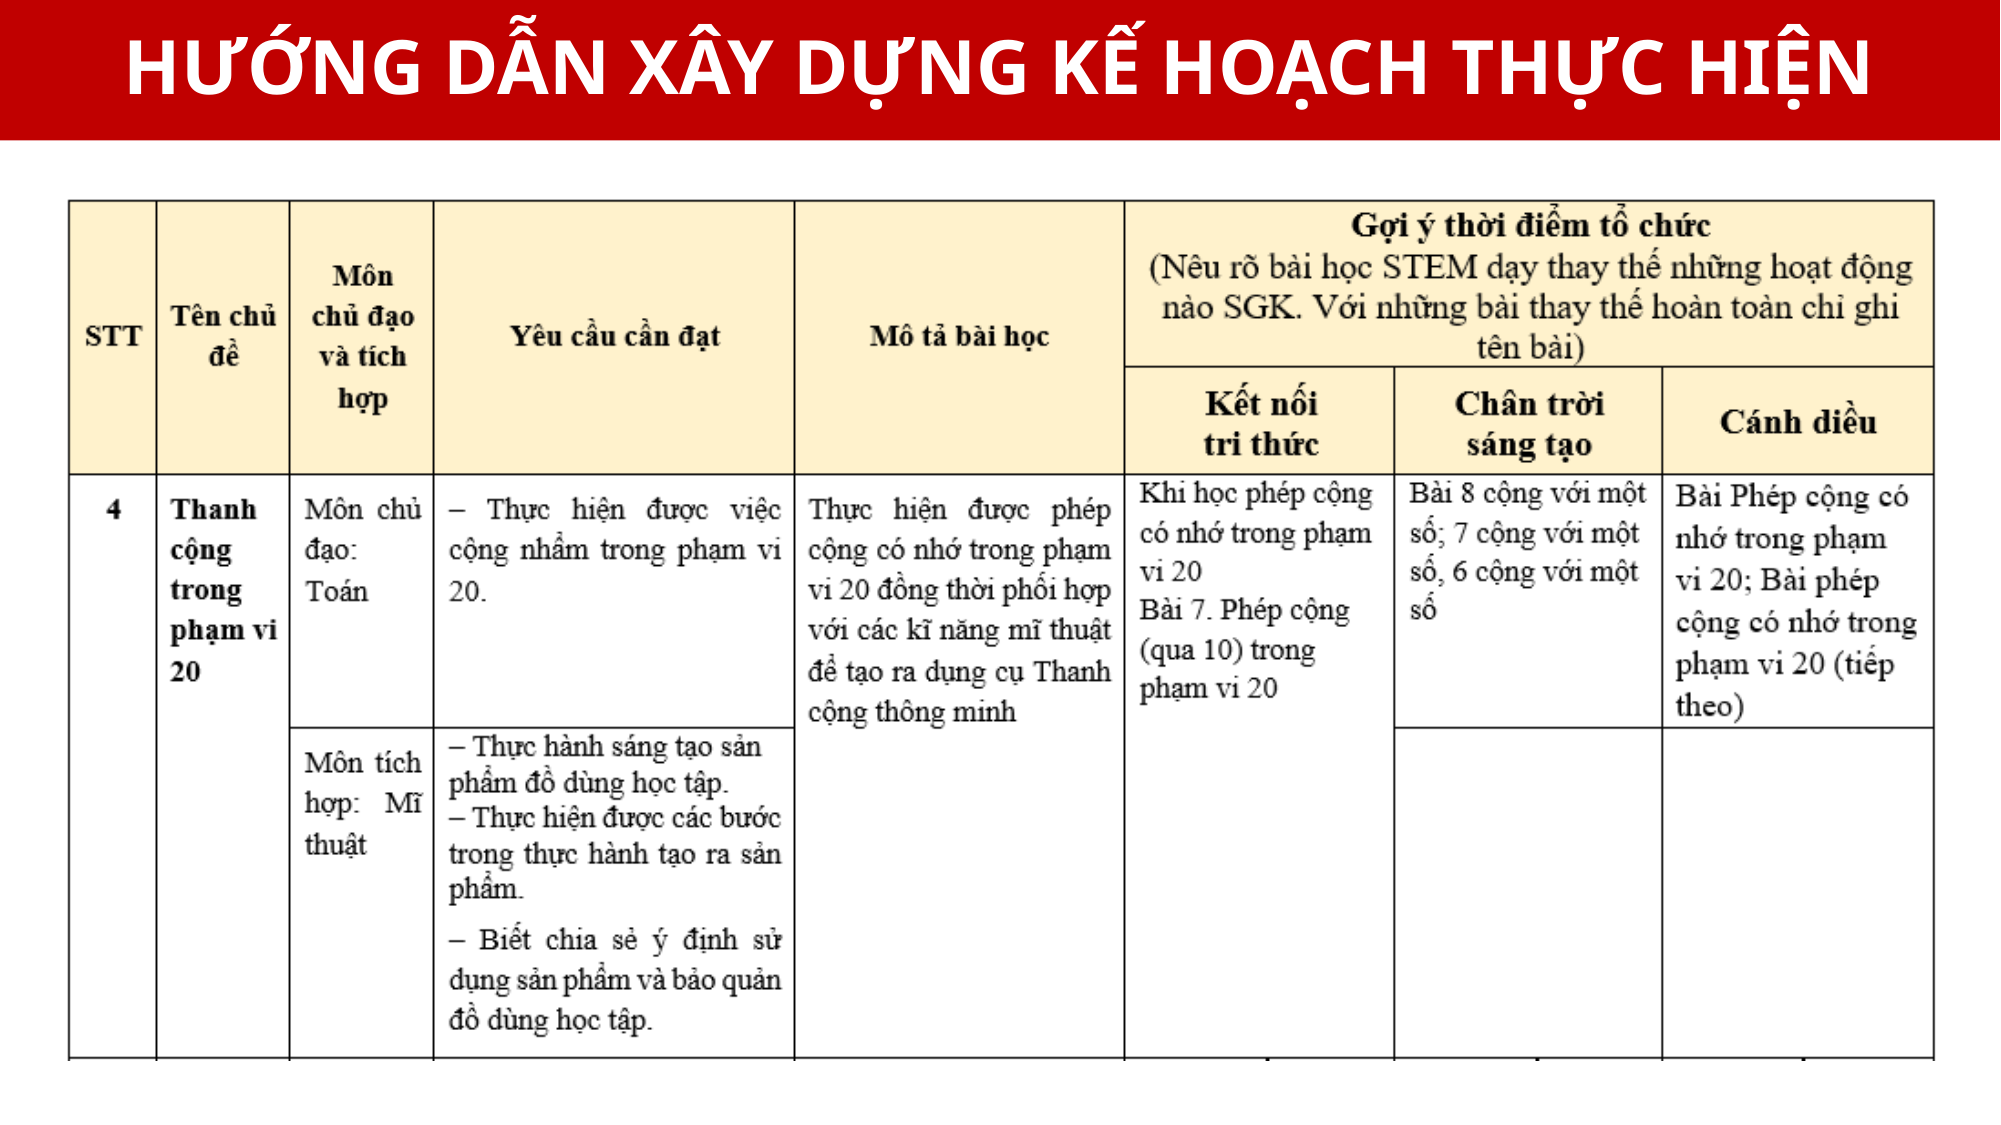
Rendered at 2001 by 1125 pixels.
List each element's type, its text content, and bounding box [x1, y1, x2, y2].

title HƯỚNG DẪN XÂY DỰNG KẾ HOẠCH THỰC HIỆN [0, 0, 2000, 141]
picture [63, 193, 1937, 1061]
